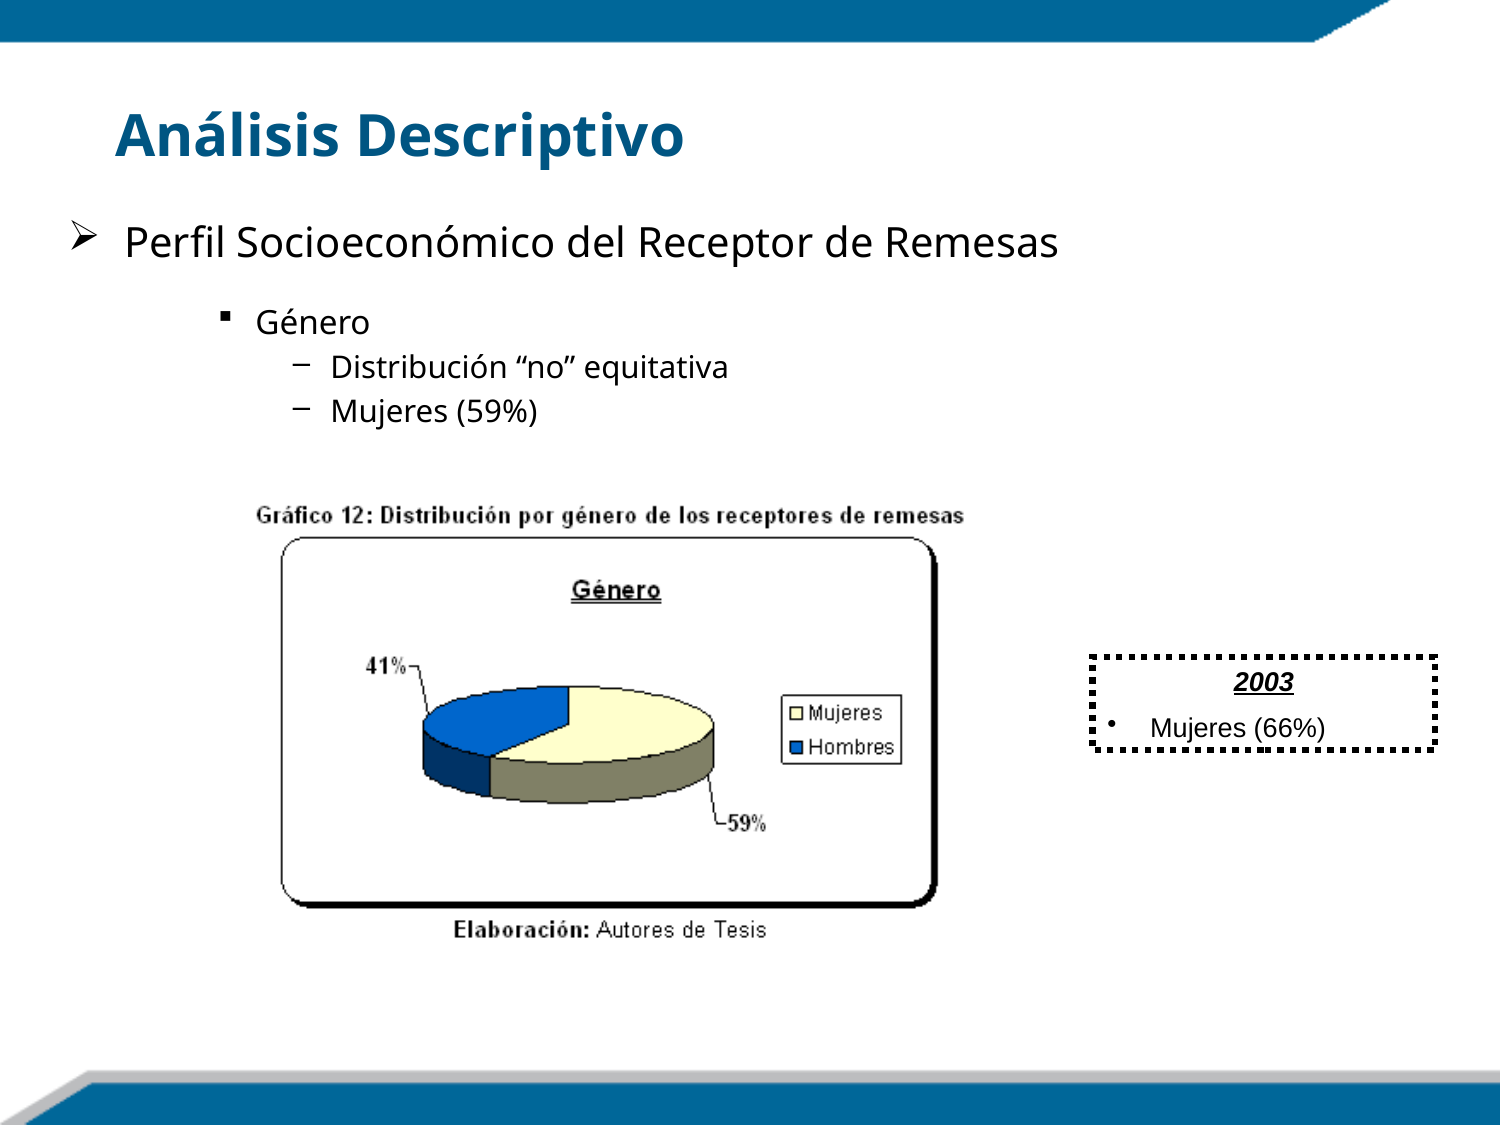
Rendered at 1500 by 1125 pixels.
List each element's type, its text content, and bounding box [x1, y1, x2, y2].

text_box Perfil Socioeconómico del Receptor de Remesas Género Distribución “no” equitativa Mujeres (59%) [53, 207, 1459, 1059]
title Análisis Descriptivo [100, 89, 1376, 197]
picture [0, 0, 1500, 1125]
text_box 2003 Mujeres (66%) [1092, 657, 1435, 751]
